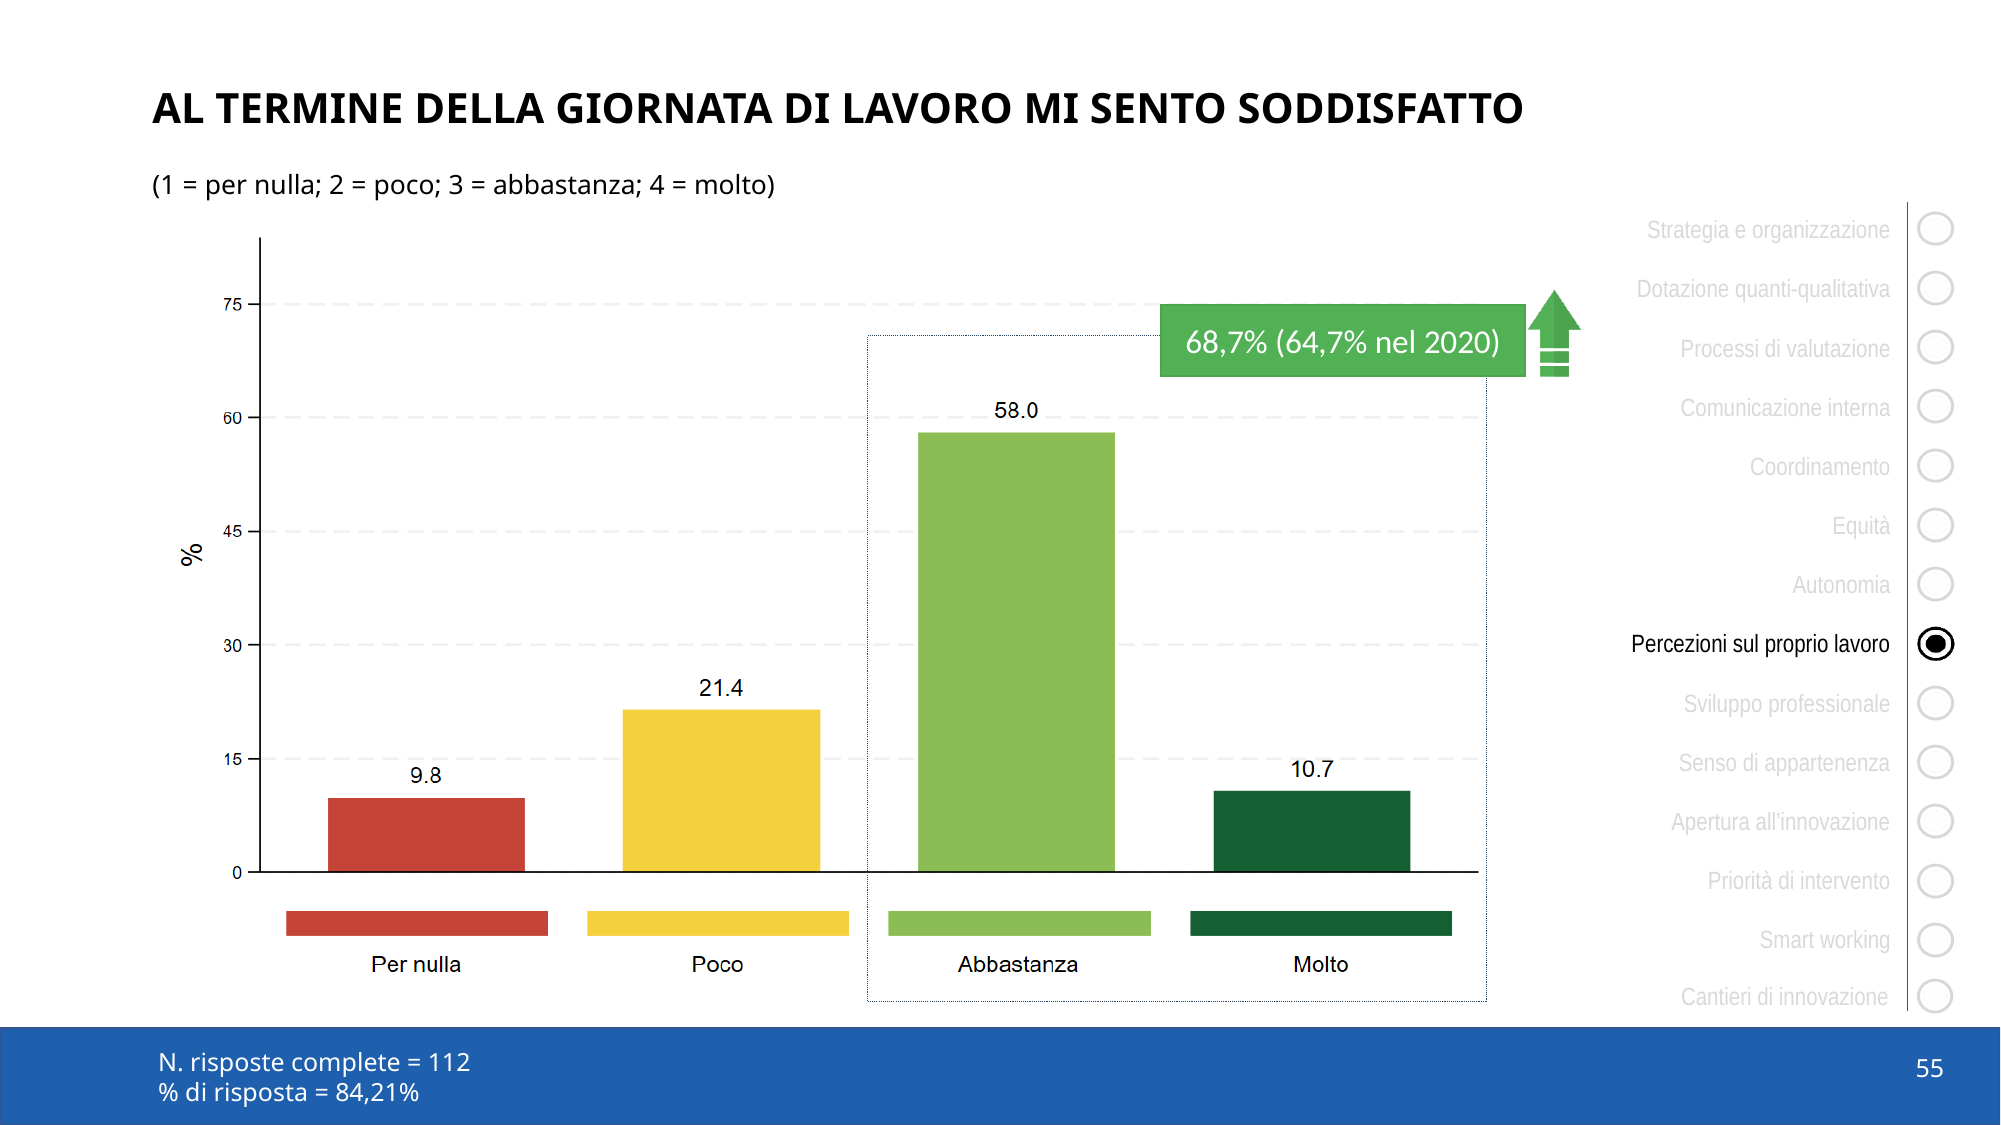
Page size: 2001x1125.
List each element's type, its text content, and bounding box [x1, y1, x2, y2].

picture [1508, 281, 1600, 385]
slide_number 55 [1599, 1025, 1960, 1114]
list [143, 208, 1507, 1027]
title Al termine della giornata di lavoro mi sento soddisfatto [137, 59, 1863, 164]
